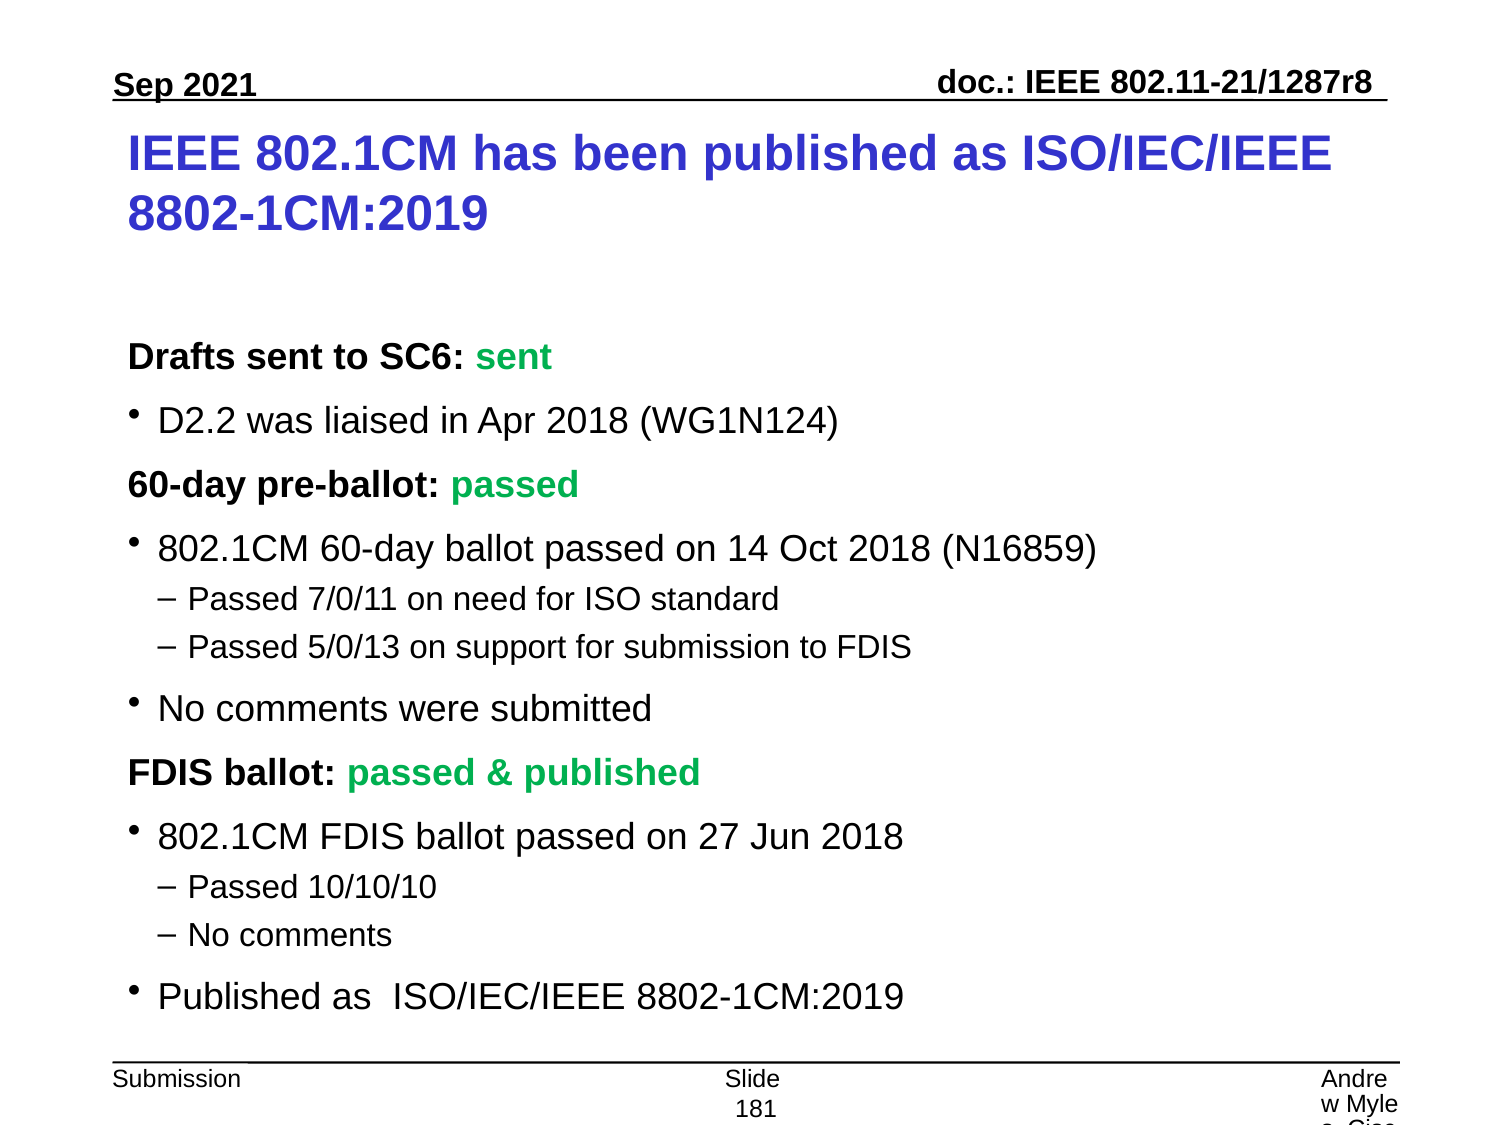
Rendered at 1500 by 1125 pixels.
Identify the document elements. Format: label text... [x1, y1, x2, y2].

title IEEE 802.1CM has been published as ISO/IEC/IEEE 8802-1CM:2019 [112, 112, 1388, 288]
footer Andrew Myles, Cisco [1320, 1061, 1402, 1093]
slide_number Slide 181 [709, 1061, 803, 1093]
list Drafts sent to SC6: sent D2.2 was liaised in Apr 2018 (WG1N124) 60-day pre-ballot: passed 802.1CM 60-day ballot passed on 14 Oct 2018 (N16859) Passed 7/0/11 on need for ISO standard Passed 5/0/13 on support for submission to FDIS No comments were submitted FDIS ballot: passed & published 802.1CM FDIS ballot passed on 27 Jun 2018 Passed 10/10/10 No comments Published as ISO/IEC/IEEE 8802-1CM:2019 [112, 324, 1388, 1000]
